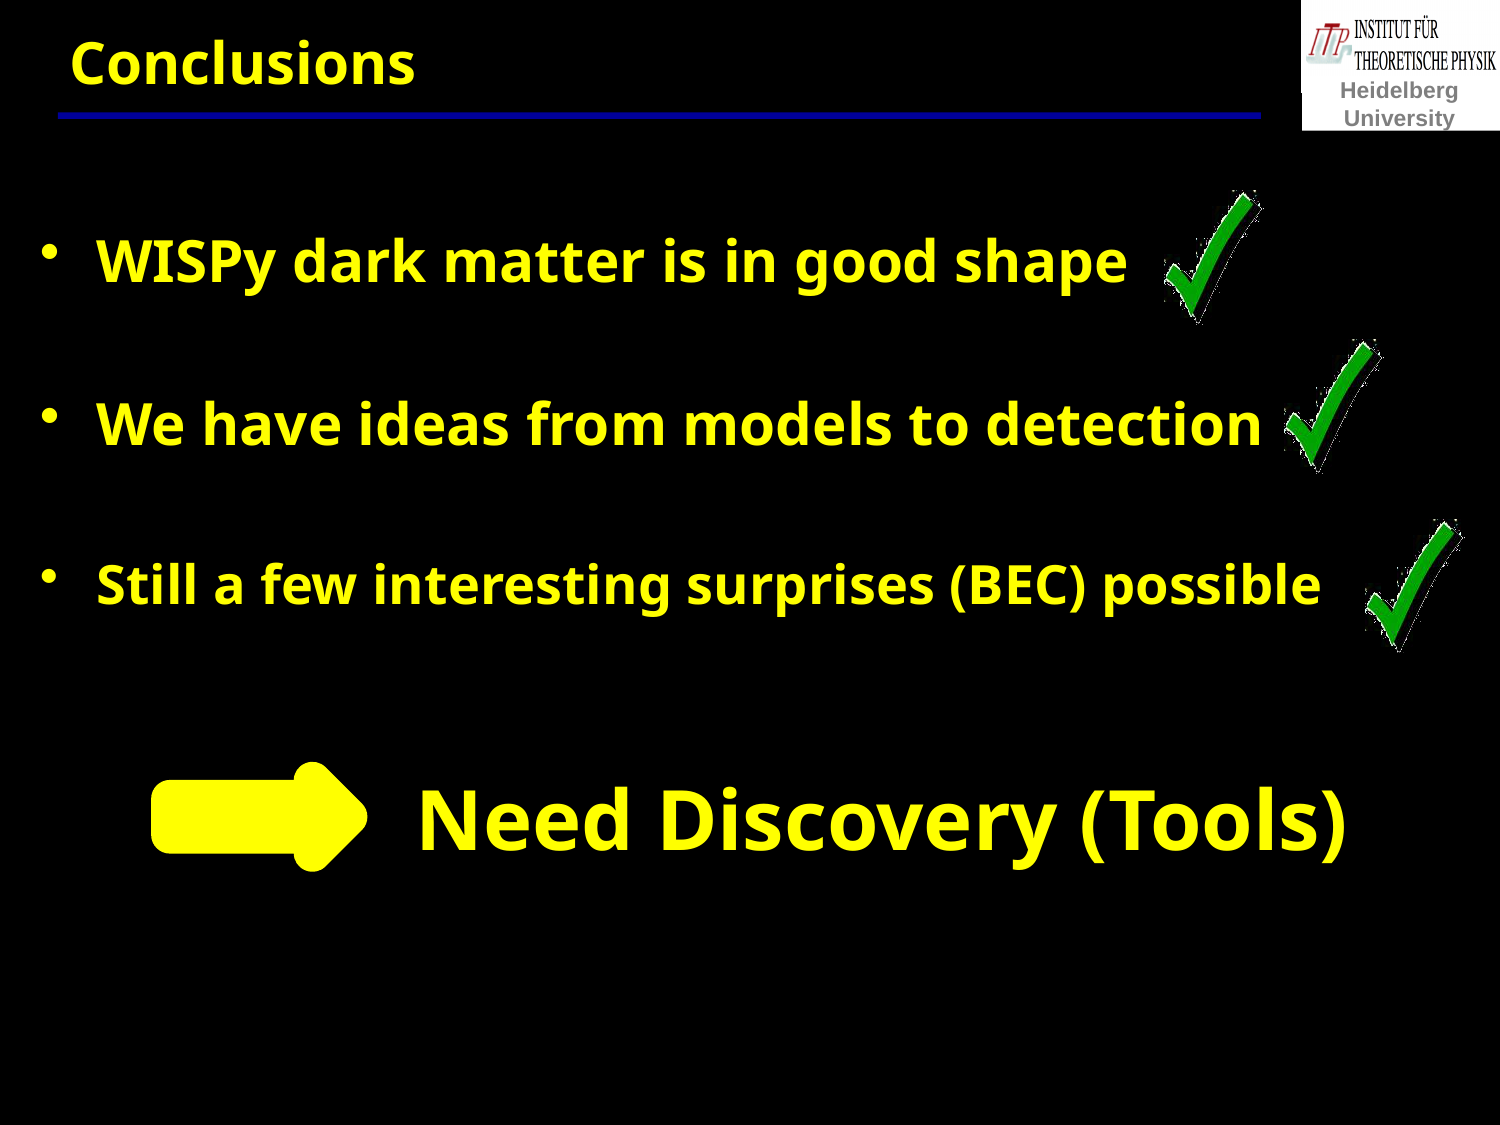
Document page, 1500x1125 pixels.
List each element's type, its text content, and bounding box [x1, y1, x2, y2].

picture [1301, 0, 1500, 75]
text_box Need Discovery (Tools) [400, 759, 1365, 875]
picture [1365, 519, 1465, 653]
title Conclusions [54, 23, 1305, 99]
picture [1164, 190, 1264, 325]
list WISPy dark matter is in good shape We have ideas from models to detection Still a few interesting surprises (BEC) possible [24, 134, 1500, 1125]
text_box [169, 780, 349, 853]
picture [1284, 339, 1384, 474]
